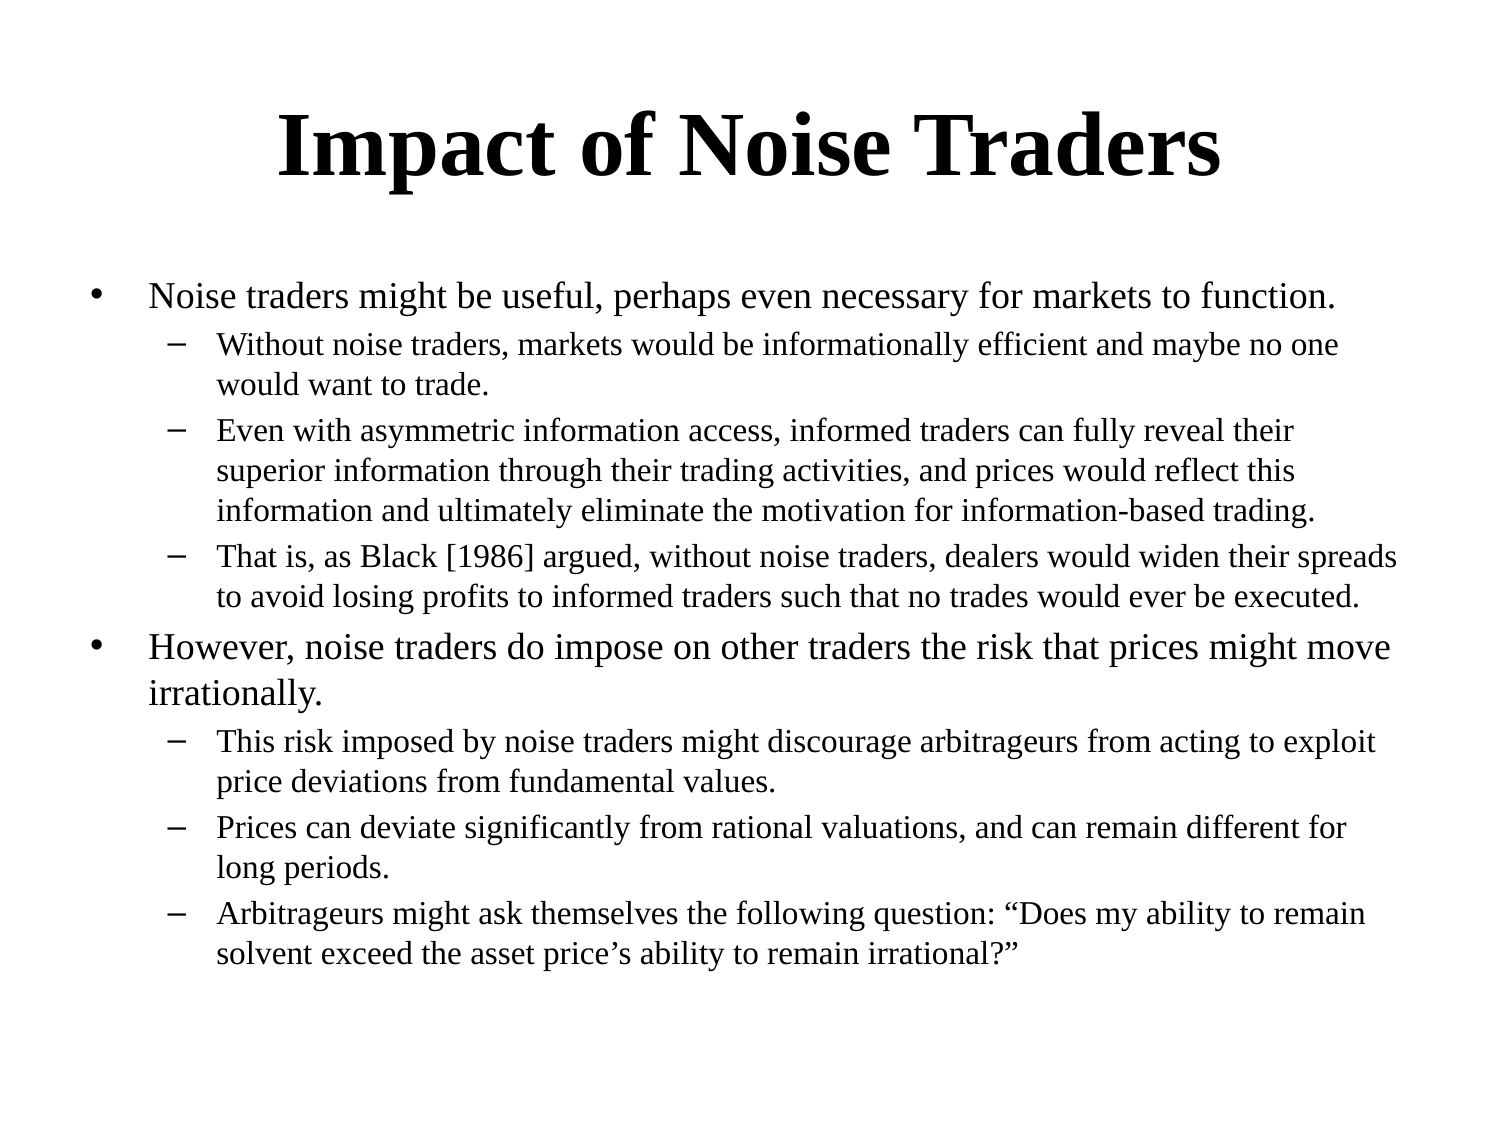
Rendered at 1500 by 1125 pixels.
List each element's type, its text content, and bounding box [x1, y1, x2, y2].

list Noise traders might be useful, perhaps even necessary for markets to function. Without noise traders, markets would be informationally efficient and maybe no one would want to trade. Even with asymmetric information access, informed traders can fully reveal their superior information through their trading activities, and prices would reflect this information and ultimately eliminate the motivation for information-based trading. That is, as Black [1986] argued, without noise traders, dealers would widen their spreads to avoid losing profits to informed traders such that no trades would ever be executed. However, noise traders do impose on other traders the risk that prices might move irrationally. This risk imposed by noise traders might discourage arbitrageurs from acting to exploit price deviations from fundamental values. Prices can deviate significantly from rational valuations, and can remain different for long periods. Arbitrageurs might ask themselves the following question: “Does my ability to remain solvent exceed the asset price’s ability to remain irrational?” [75, 262, 1425, 1005]
title Impact of Noise Traders [75, 45, 1425, 233]
